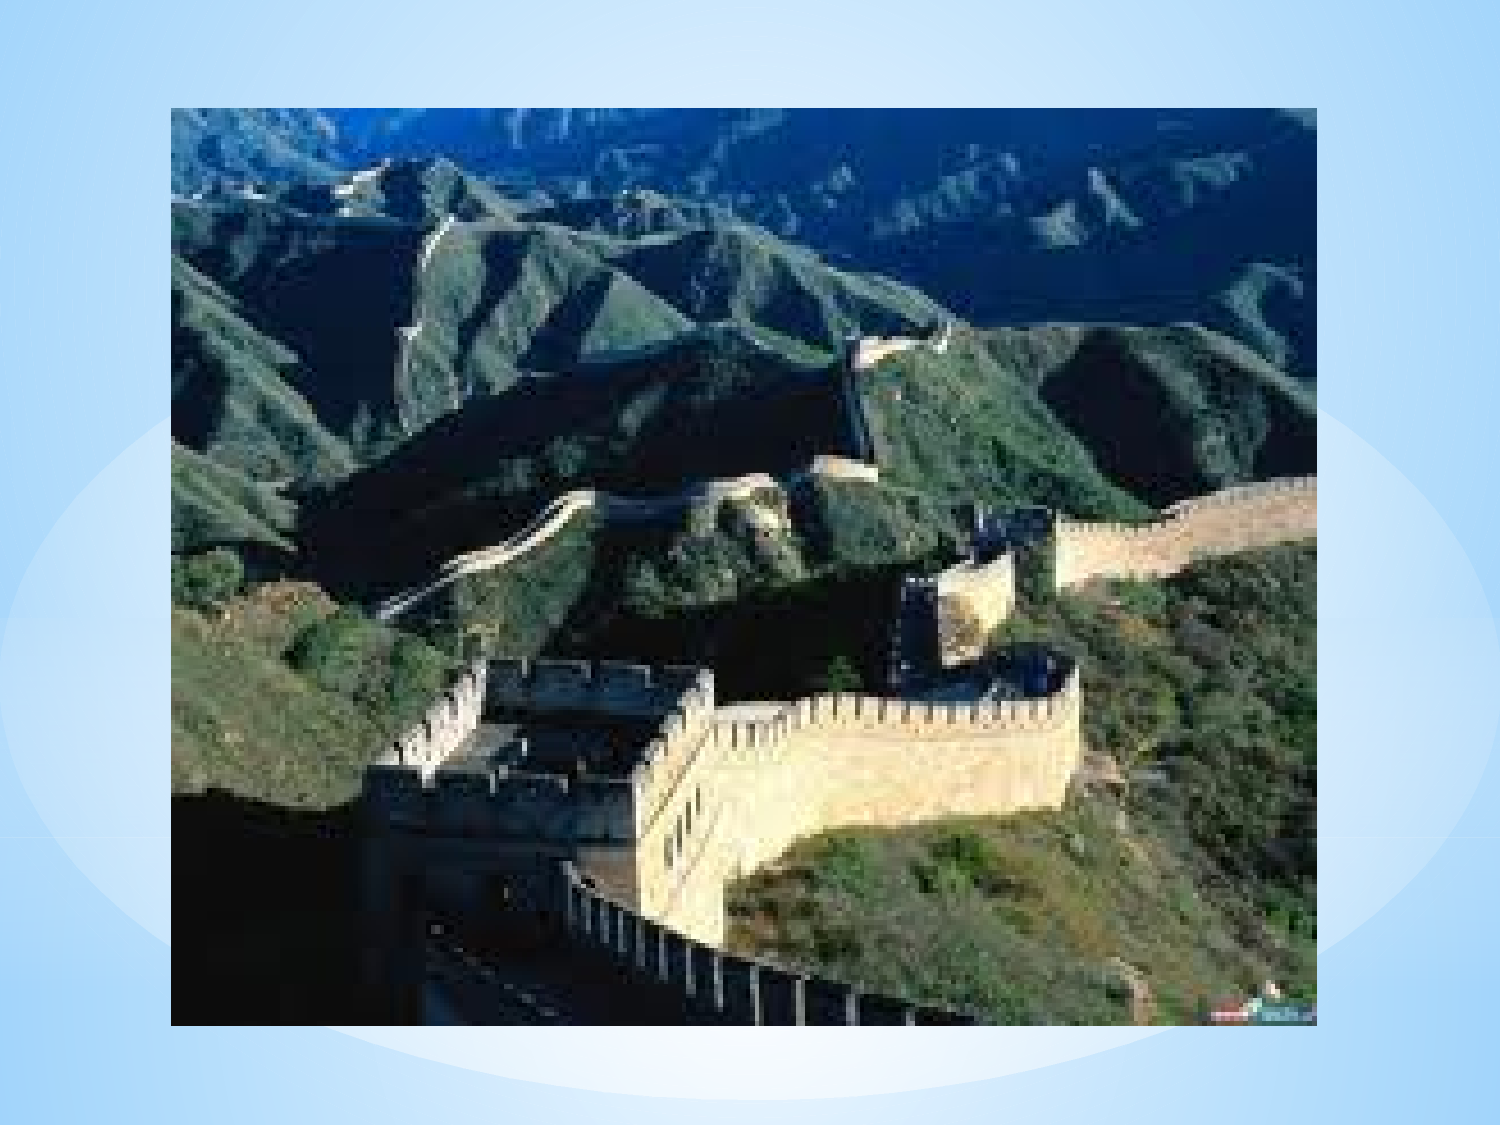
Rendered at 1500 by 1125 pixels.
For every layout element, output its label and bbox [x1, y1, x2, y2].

picture [170, 108, 1318, 1027]
